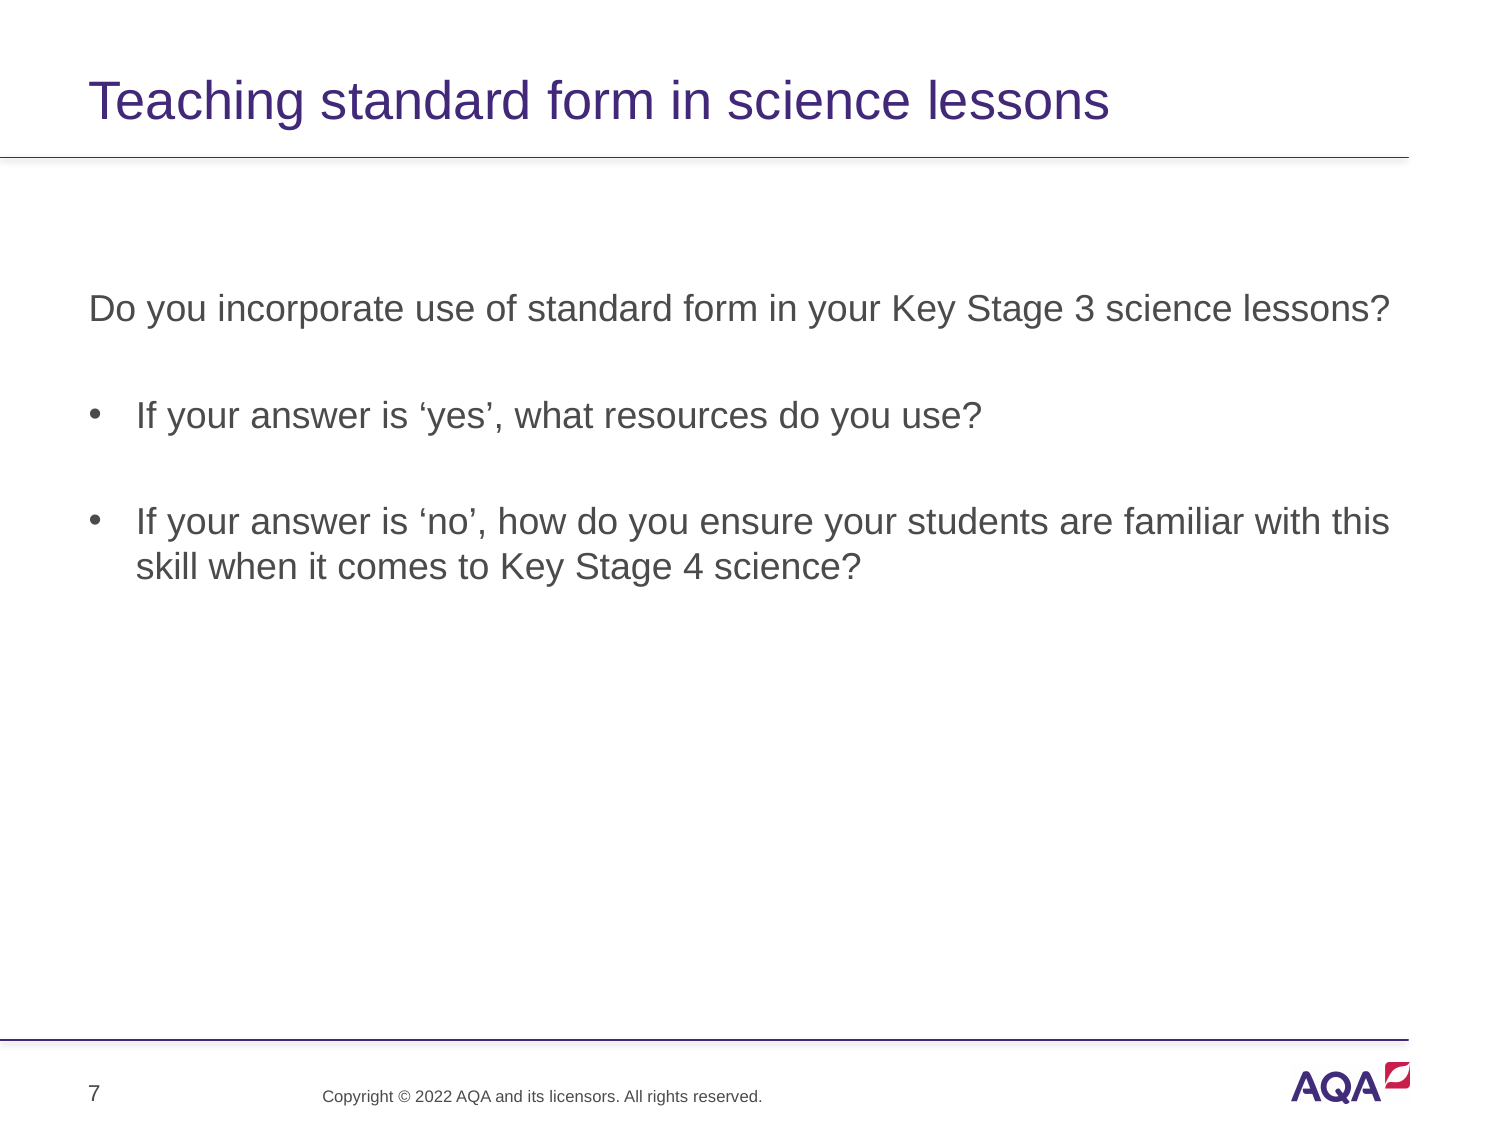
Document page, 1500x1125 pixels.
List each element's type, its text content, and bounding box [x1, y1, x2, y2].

title Teaching standard form in science lessons [88, 72, 1409, 144]
slide_number 7 [72, 1062, 188, 1123]
footer Copyright © 2022 AQA and its licensors. All rights reserved. [249, 1084, 764, 1124]
picture [1291, 1062, 1410, 1104]
list Do you incorporate use of standard form in your Key Stage 3 science lessons? If your answer is ‘yes’, what resources do you use? If your answer is ‘no’, how do you ensure your students are familiar with this skill when it comes to Key Stage 4 science? [88, 284, 1409, 1007]
